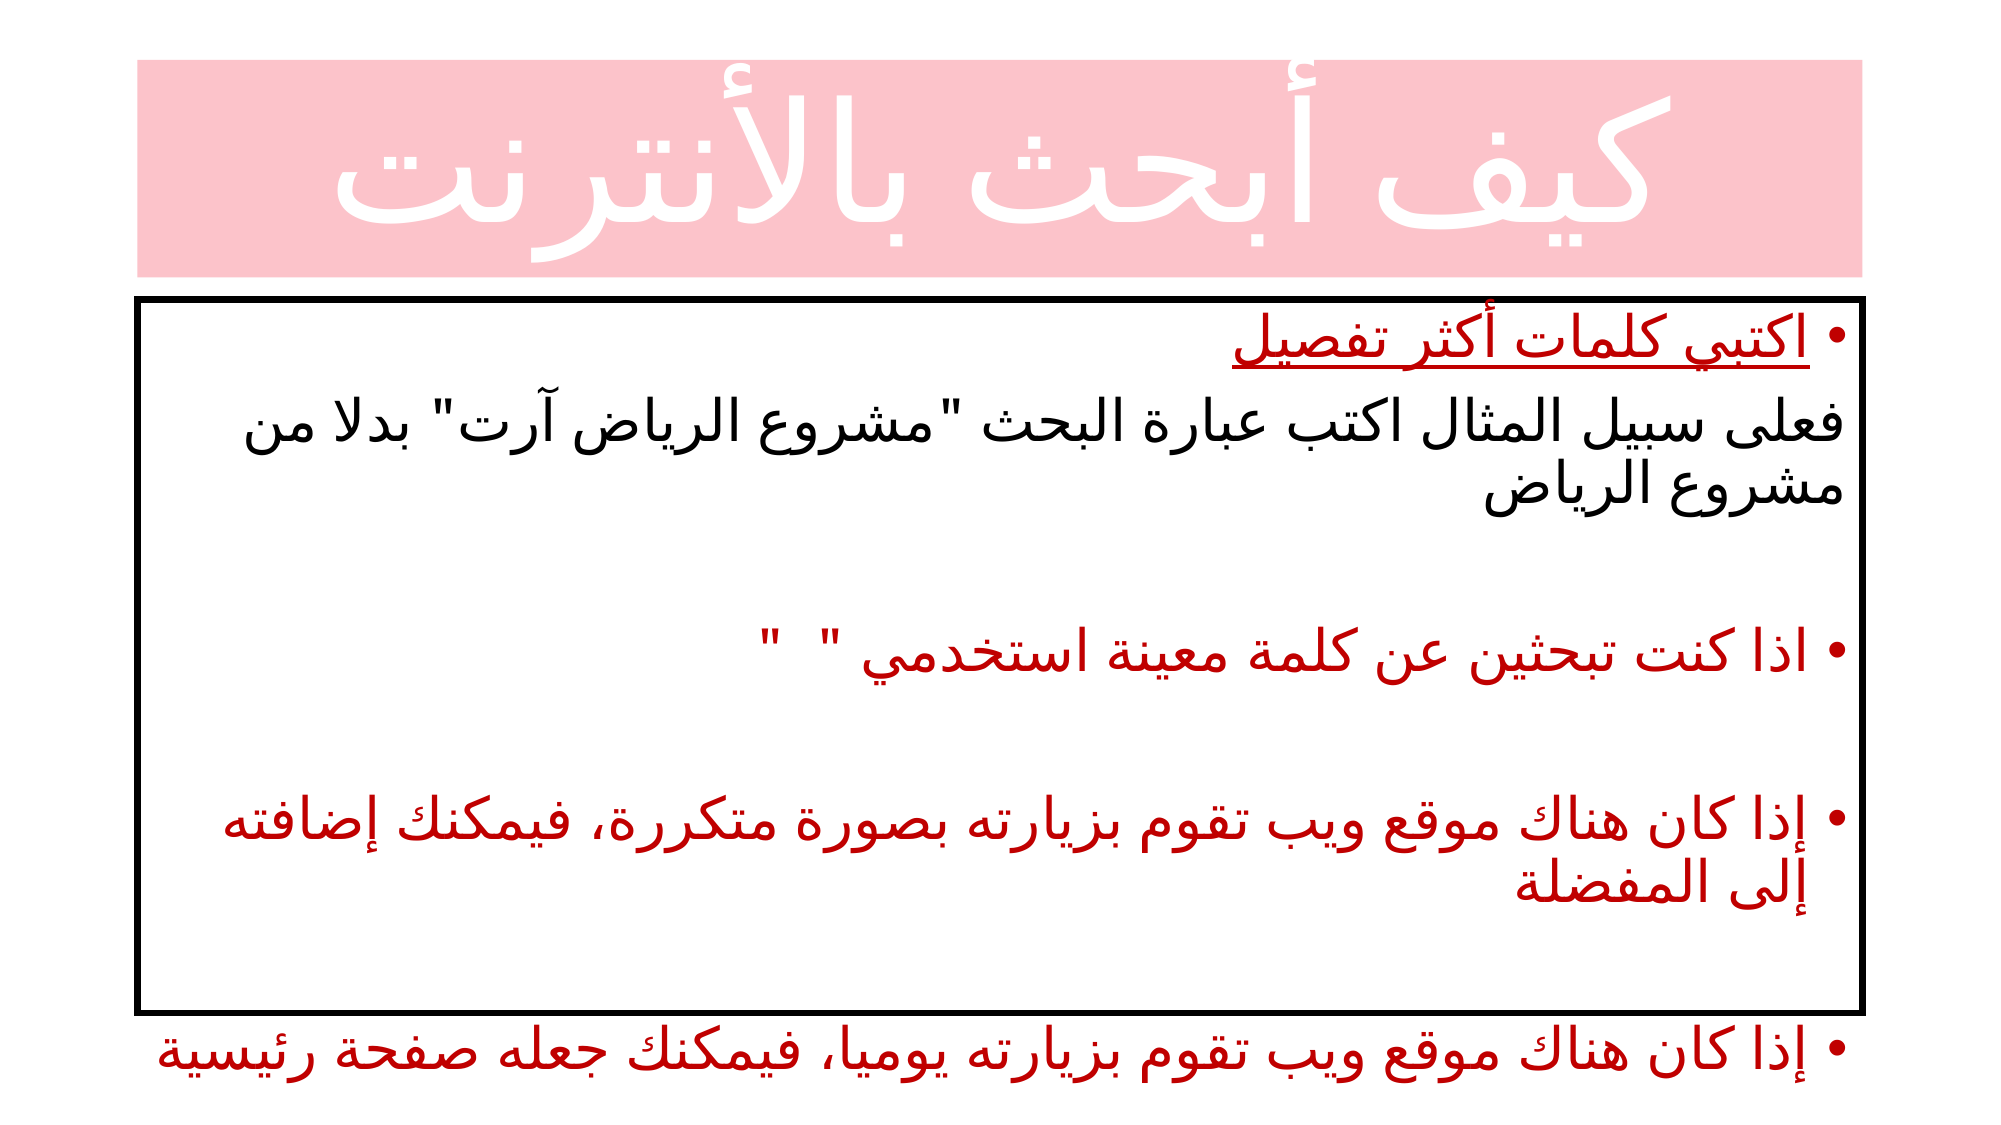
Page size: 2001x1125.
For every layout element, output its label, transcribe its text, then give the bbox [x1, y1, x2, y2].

title كيف أبحث بالأنترنت [137, 59, 1863, 278]
list اكتبي كلمات أكثر تفصيل فعلى سبيل المثال اكتب عبارة البحث "مشروع الرياض آرت" بدلا من مشروع الرياض اذا كنت تبحثين عن كلمة معينة استخدمي " " إذا كان هناك موقع ويب تقوم بزيارته بصورة متكررة، فيمكنك إضافته إلى المفضلة إذا كان هناك موقع ويب تقوم بزيارته يوميا، فيمكنك جعله صفحة رئيسية [136, 298, 1863, 1014]
